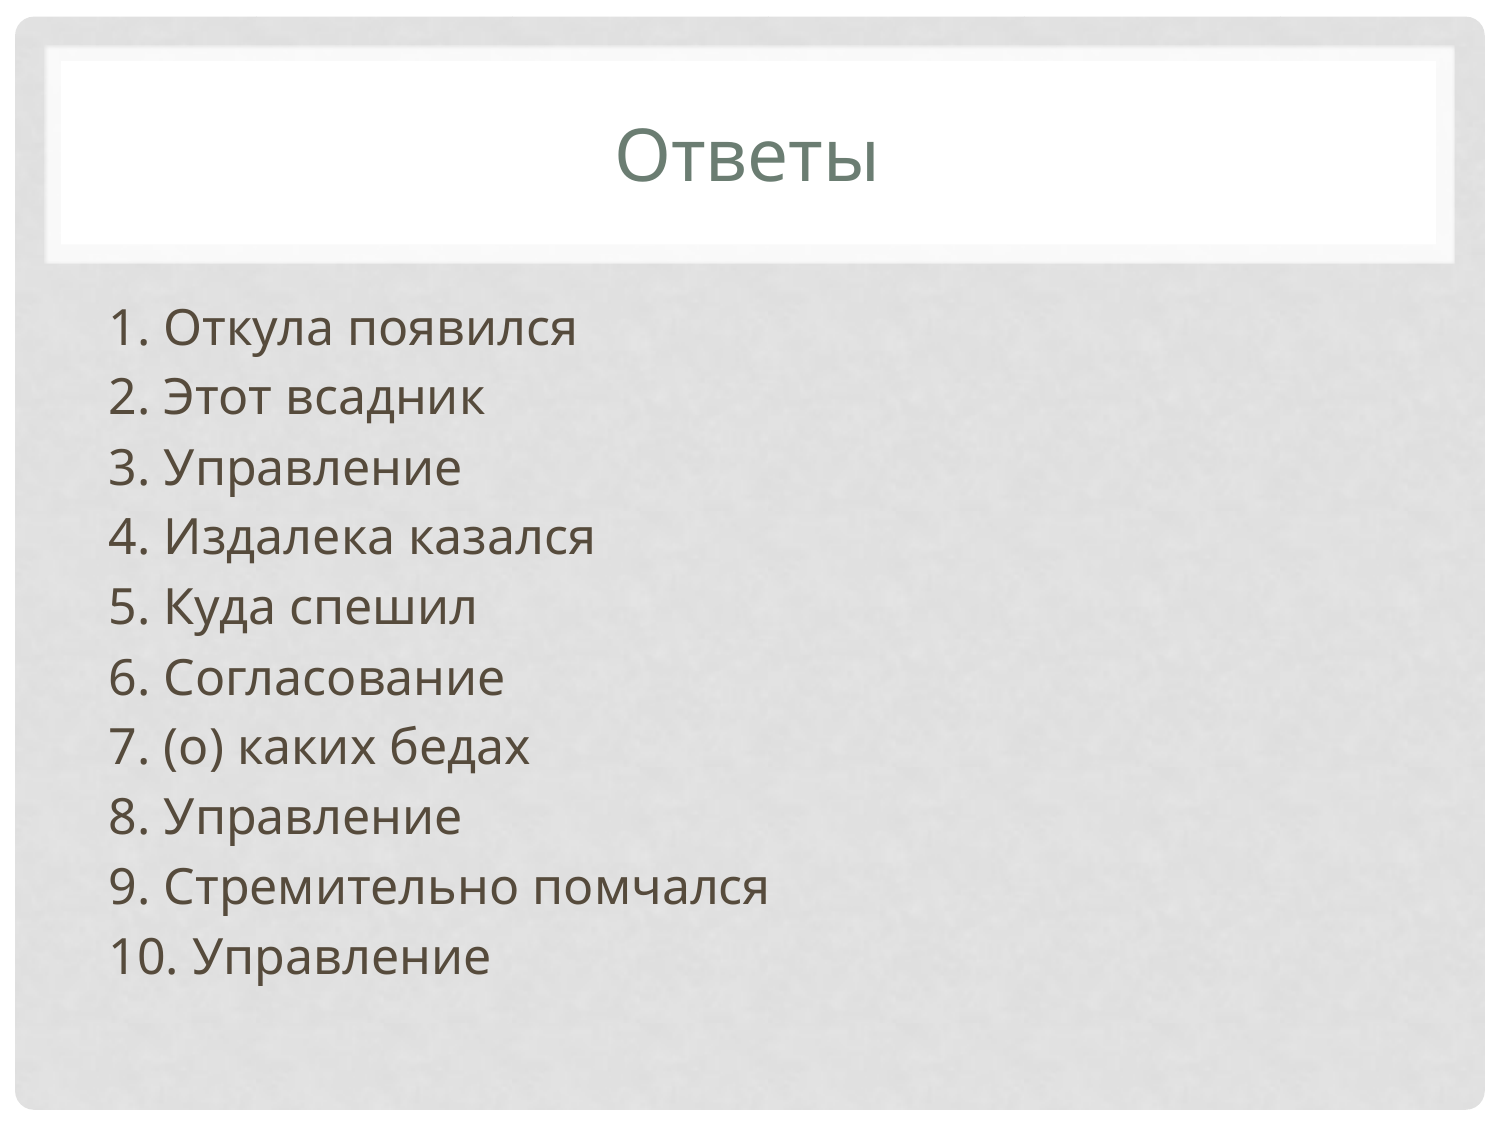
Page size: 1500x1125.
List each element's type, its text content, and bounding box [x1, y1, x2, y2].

list 1. Откула появился 2. Этот всадник 3. Управление 4. Издалека казался 5. Куда спешил 6. Согласование 7. (о) каких бедах 8. Управление 9. Стремительно помчался 10. Управление [74, 287, 1426, 1006]
title Ответы [69, 66, 1425, 238]
